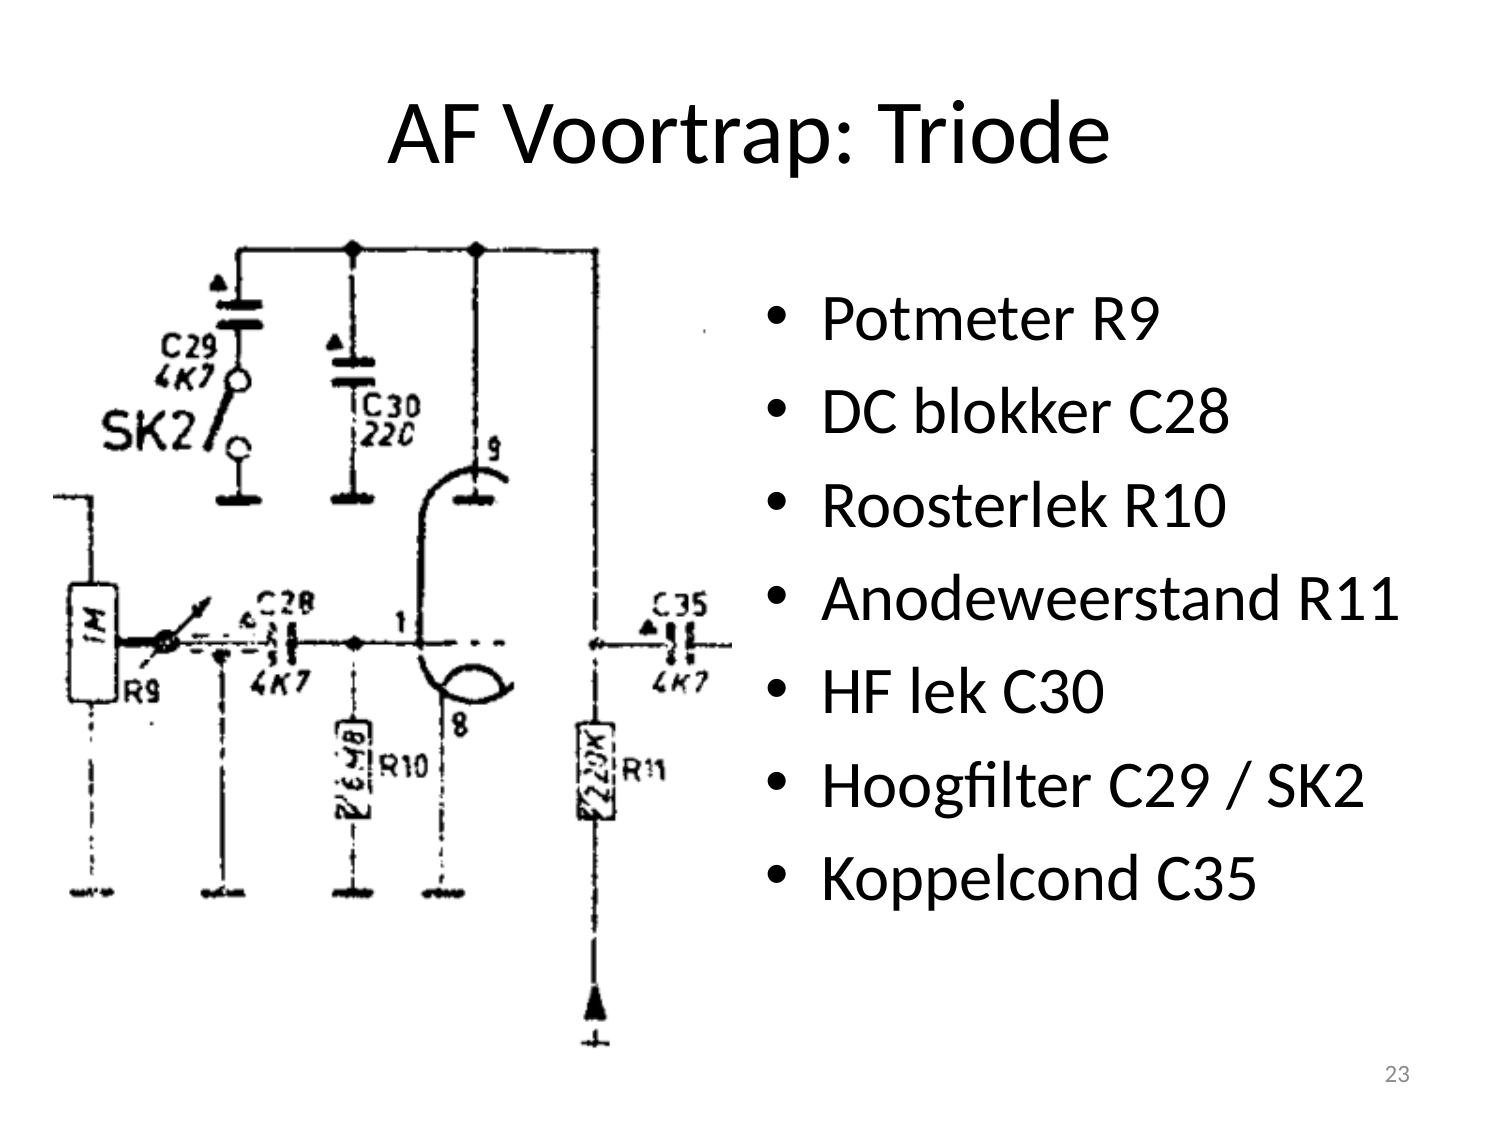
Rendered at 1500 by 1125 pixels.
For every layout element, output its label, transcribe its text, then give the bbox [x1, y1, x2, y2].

title AF Voortrap: Triode [75, 45, 1425, 209]
slide_number 23 [1074, 1042, 1425, 1103]
picture [52, 207, 733, 1081]
list Potmeter R9 DC blokker C28 Roosterlek R10 Anodeweerstand R11 HF lek C30 Hoogfilter C29 / SK2 Koppelcond C35 [750, 266, 1425, 1009]
